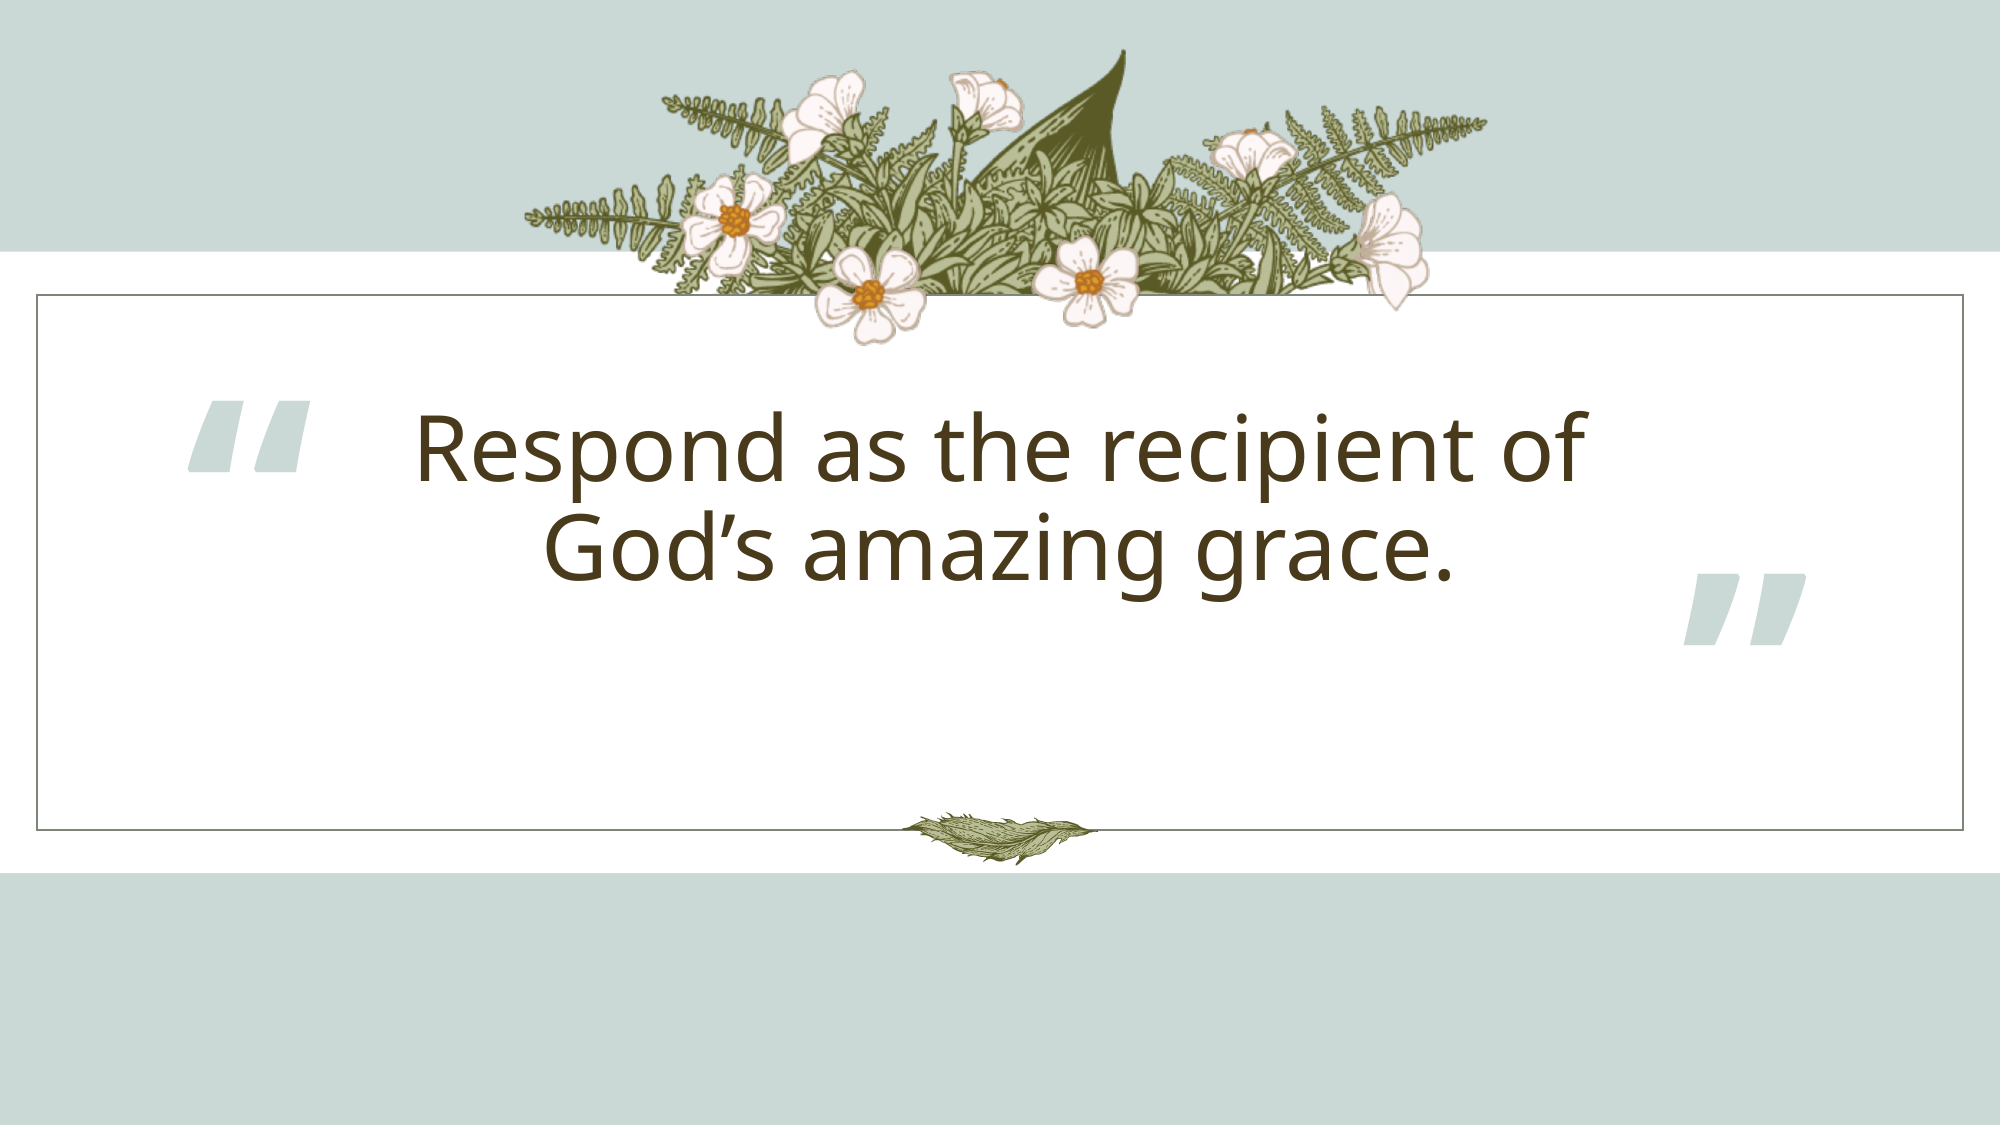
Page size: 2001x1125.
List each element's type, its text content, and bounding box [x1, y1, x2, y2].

title Respond as the recipient of God’s amazing grace. [286, 394, 1714, 723]
list ” [1665, 523, 1821, 841]
picture [900, 807, 1099, 866]
list “ [169, 350, 324, 669]
picture [512, 29, 1500, 356]
